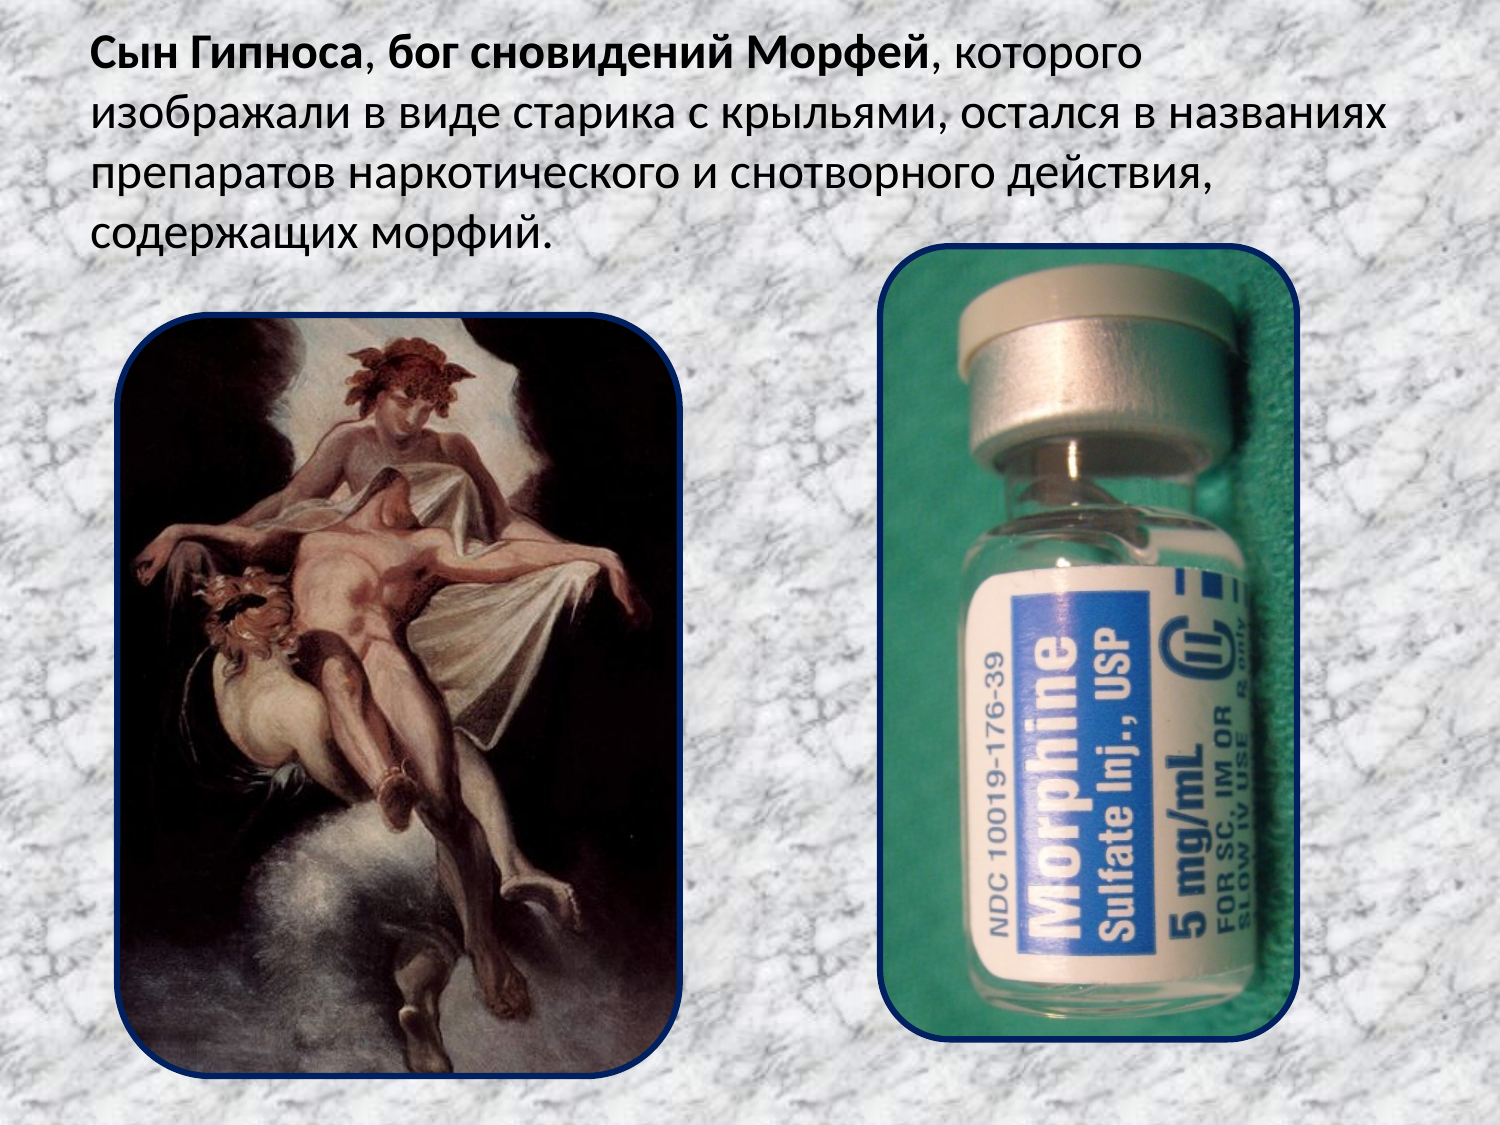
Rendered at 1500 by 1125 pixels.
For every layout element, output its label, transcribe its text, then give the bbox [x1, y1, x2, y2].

title Сын Гипноса, бог сновидений Морфей, которого изображали в виде старика с крыльями, остался в названиях препаратов наркотического и снотворного действия, содержащих морфий. [75, 45, 1425, 233]
picture [0, 0, 1500, 1125]
